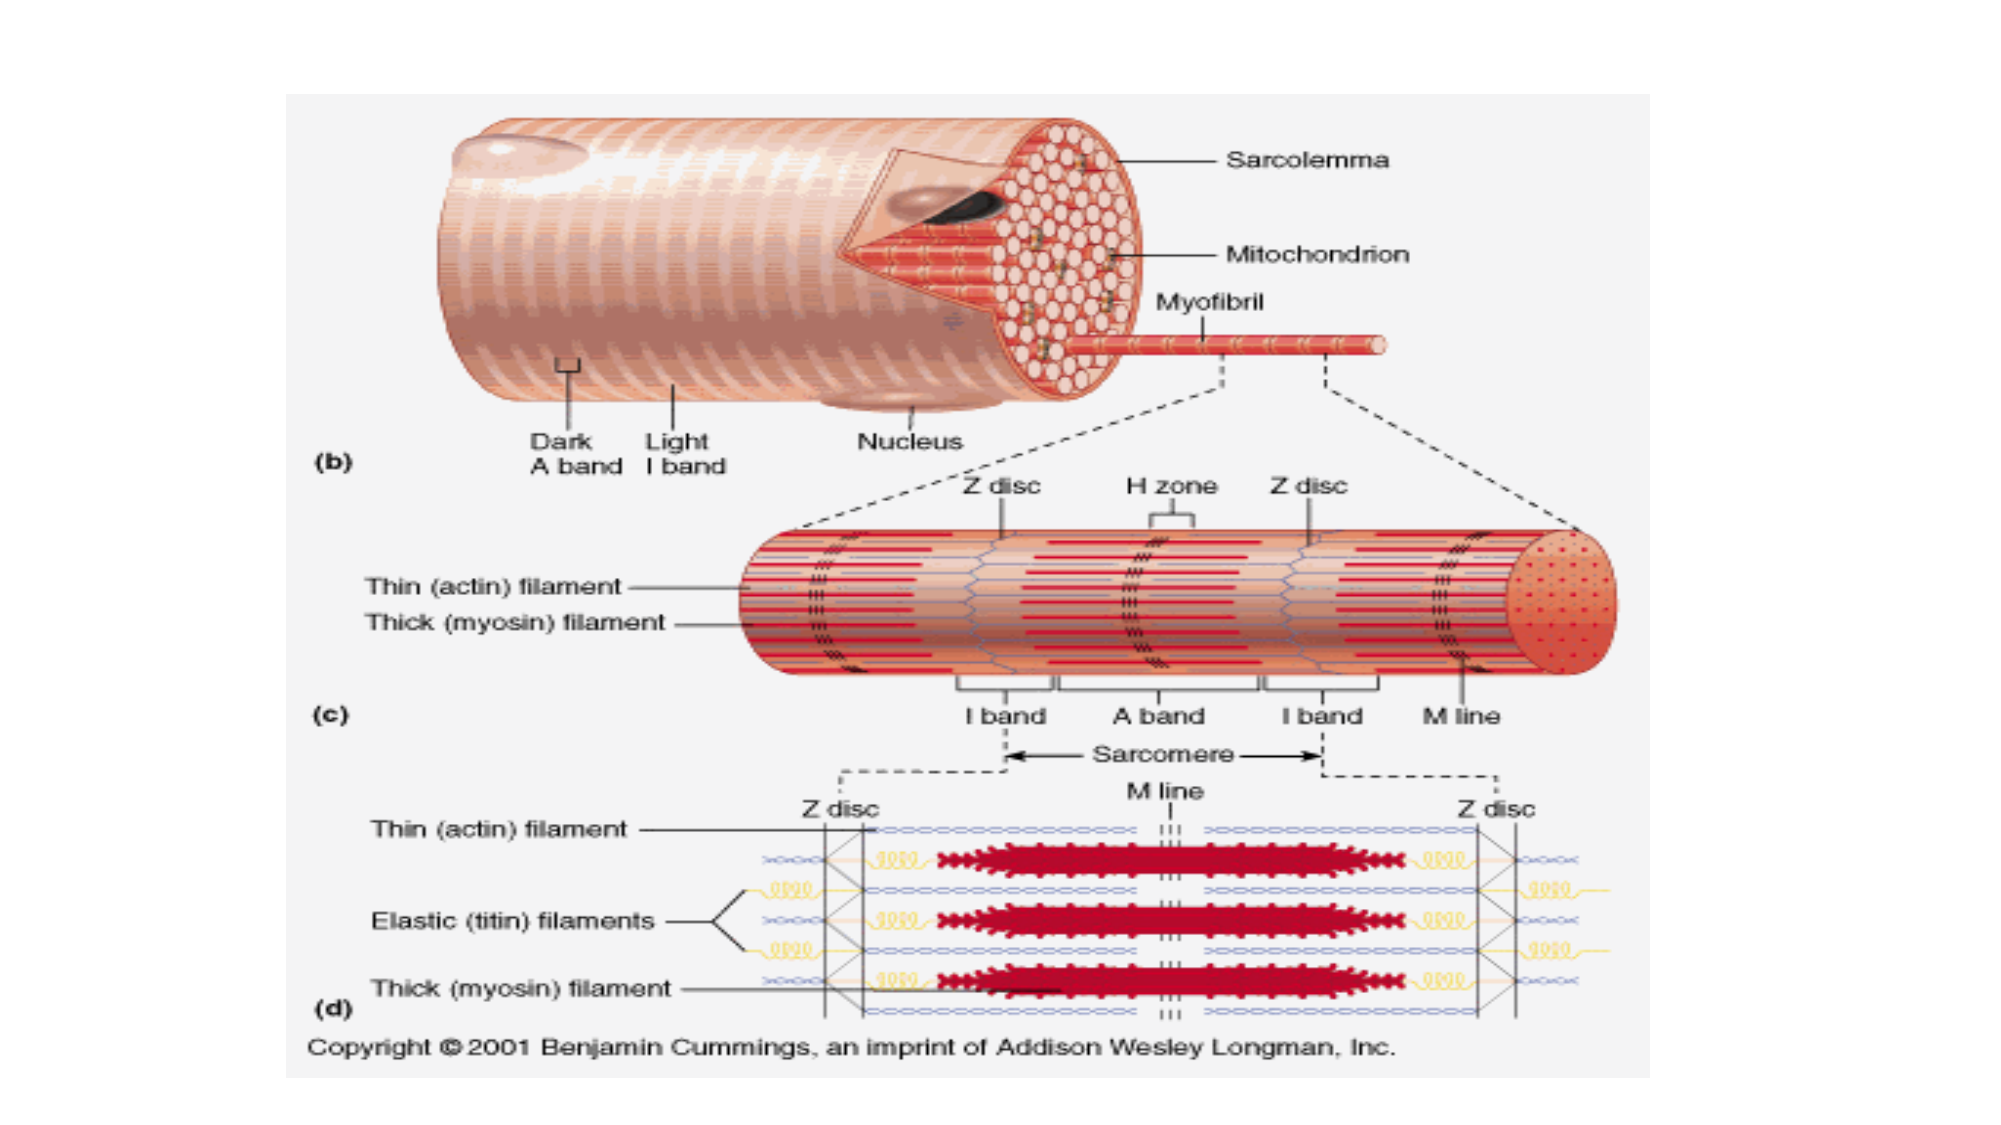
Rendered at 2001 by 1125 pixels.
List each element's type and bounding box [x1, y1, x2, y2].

list [286, 94, 1650, 1078]
